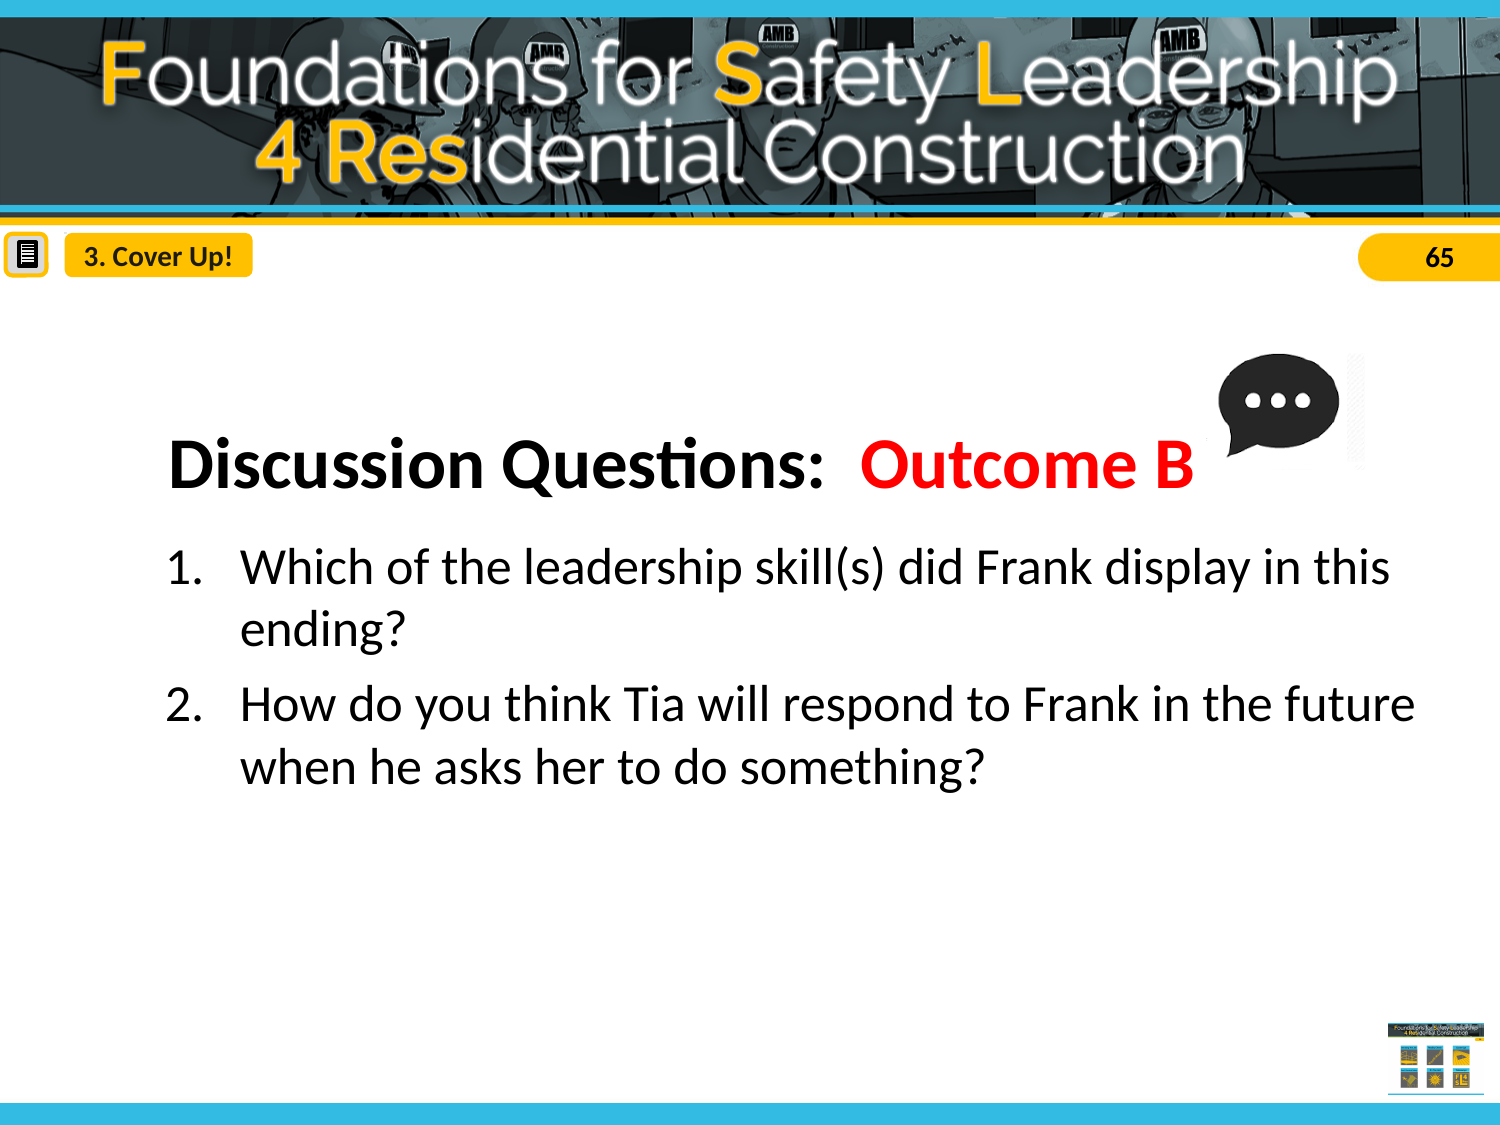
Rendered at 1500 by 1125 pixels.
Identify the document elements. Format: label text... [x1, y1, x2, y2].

text_box Discussion Questions: Outcome B [147, 417, 1362, 502]
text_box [1386, 1023, 1484, 1095]
text_box Which of the leadership skill(s) did Frank display in this ending? How do you think Tia will respond to Frank in the future when he asks her to do something? [150, 524, 1493, 803]
picture [0, 0, 1500, 1125]
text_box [5, 232, 253, 278]
